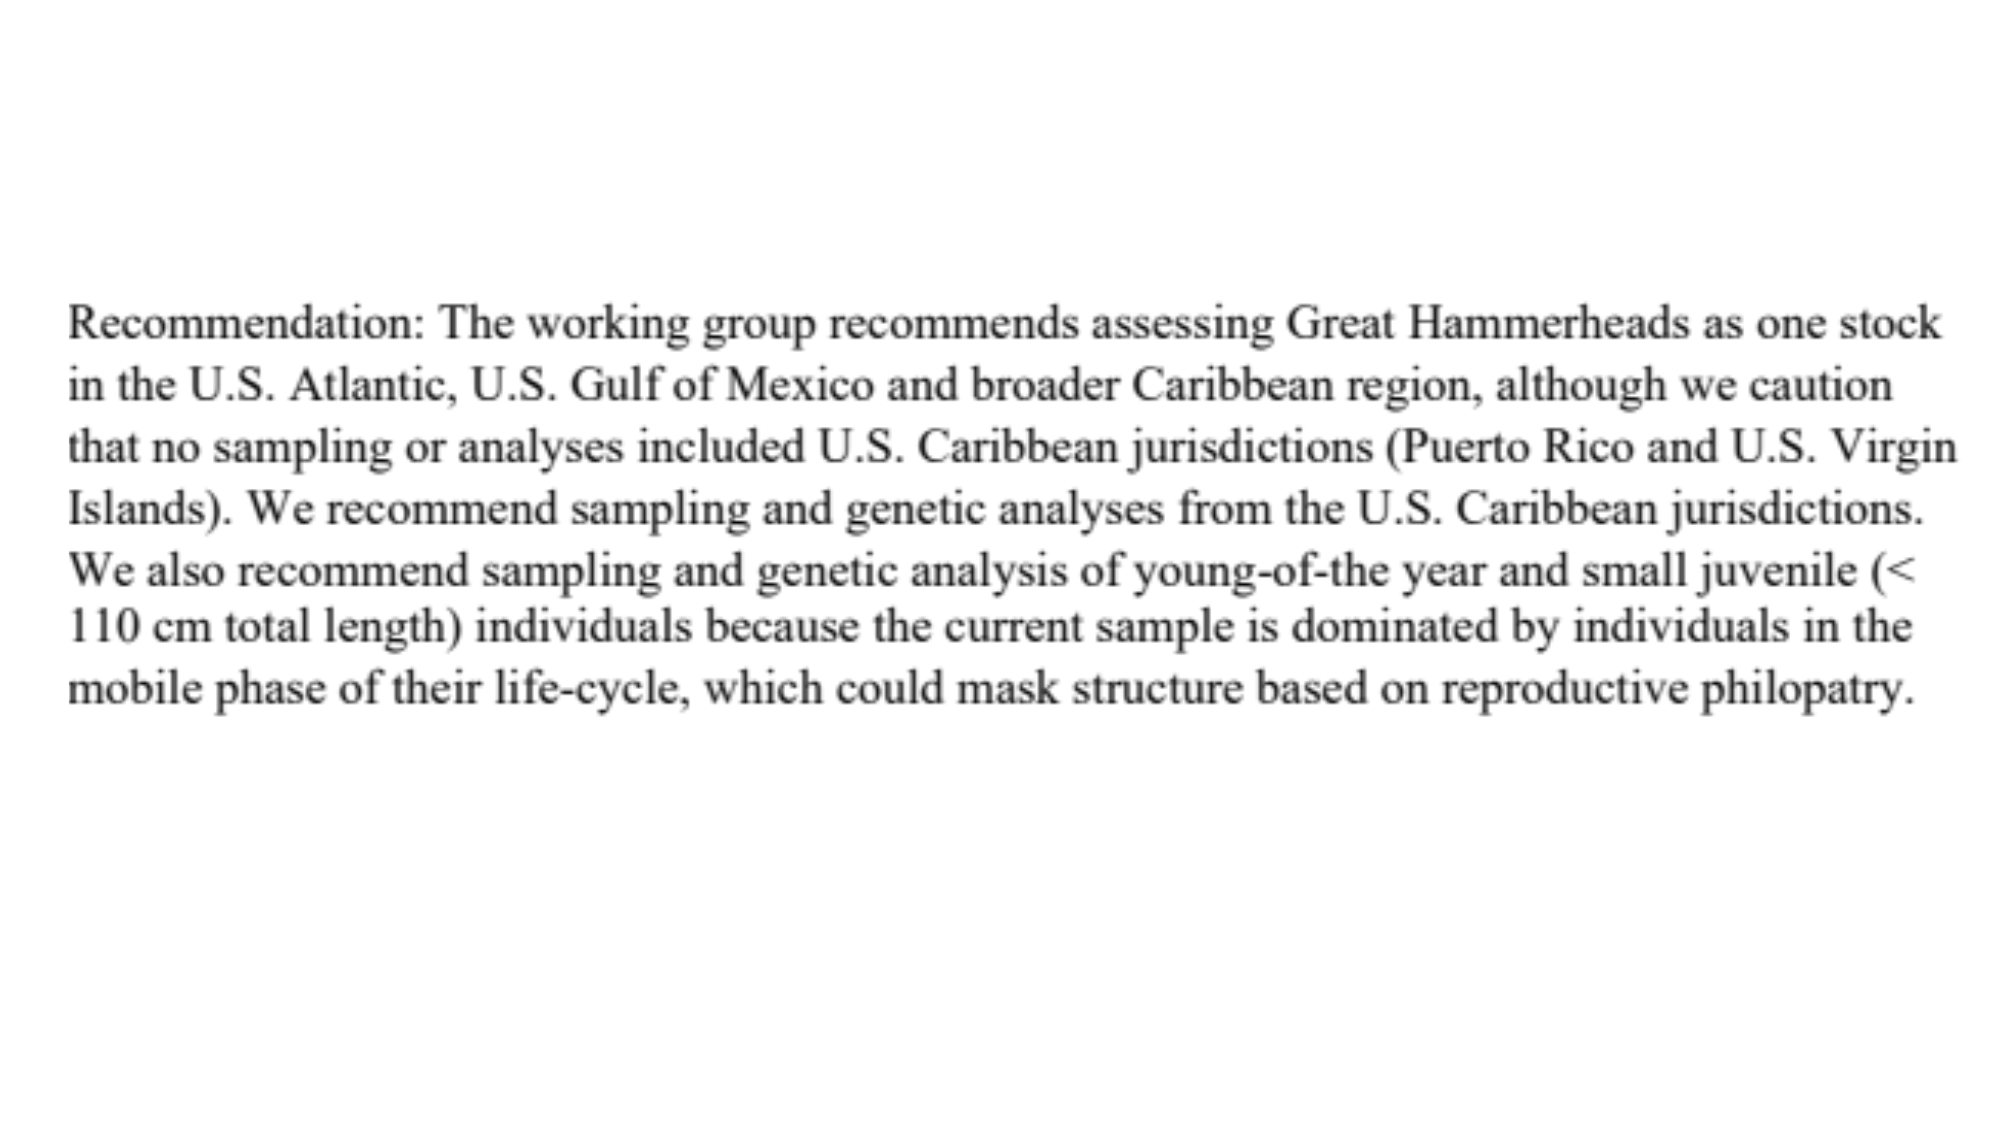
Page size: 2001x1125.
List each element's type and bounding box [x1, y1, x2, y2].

picture [68, 293, 1974, 844]
